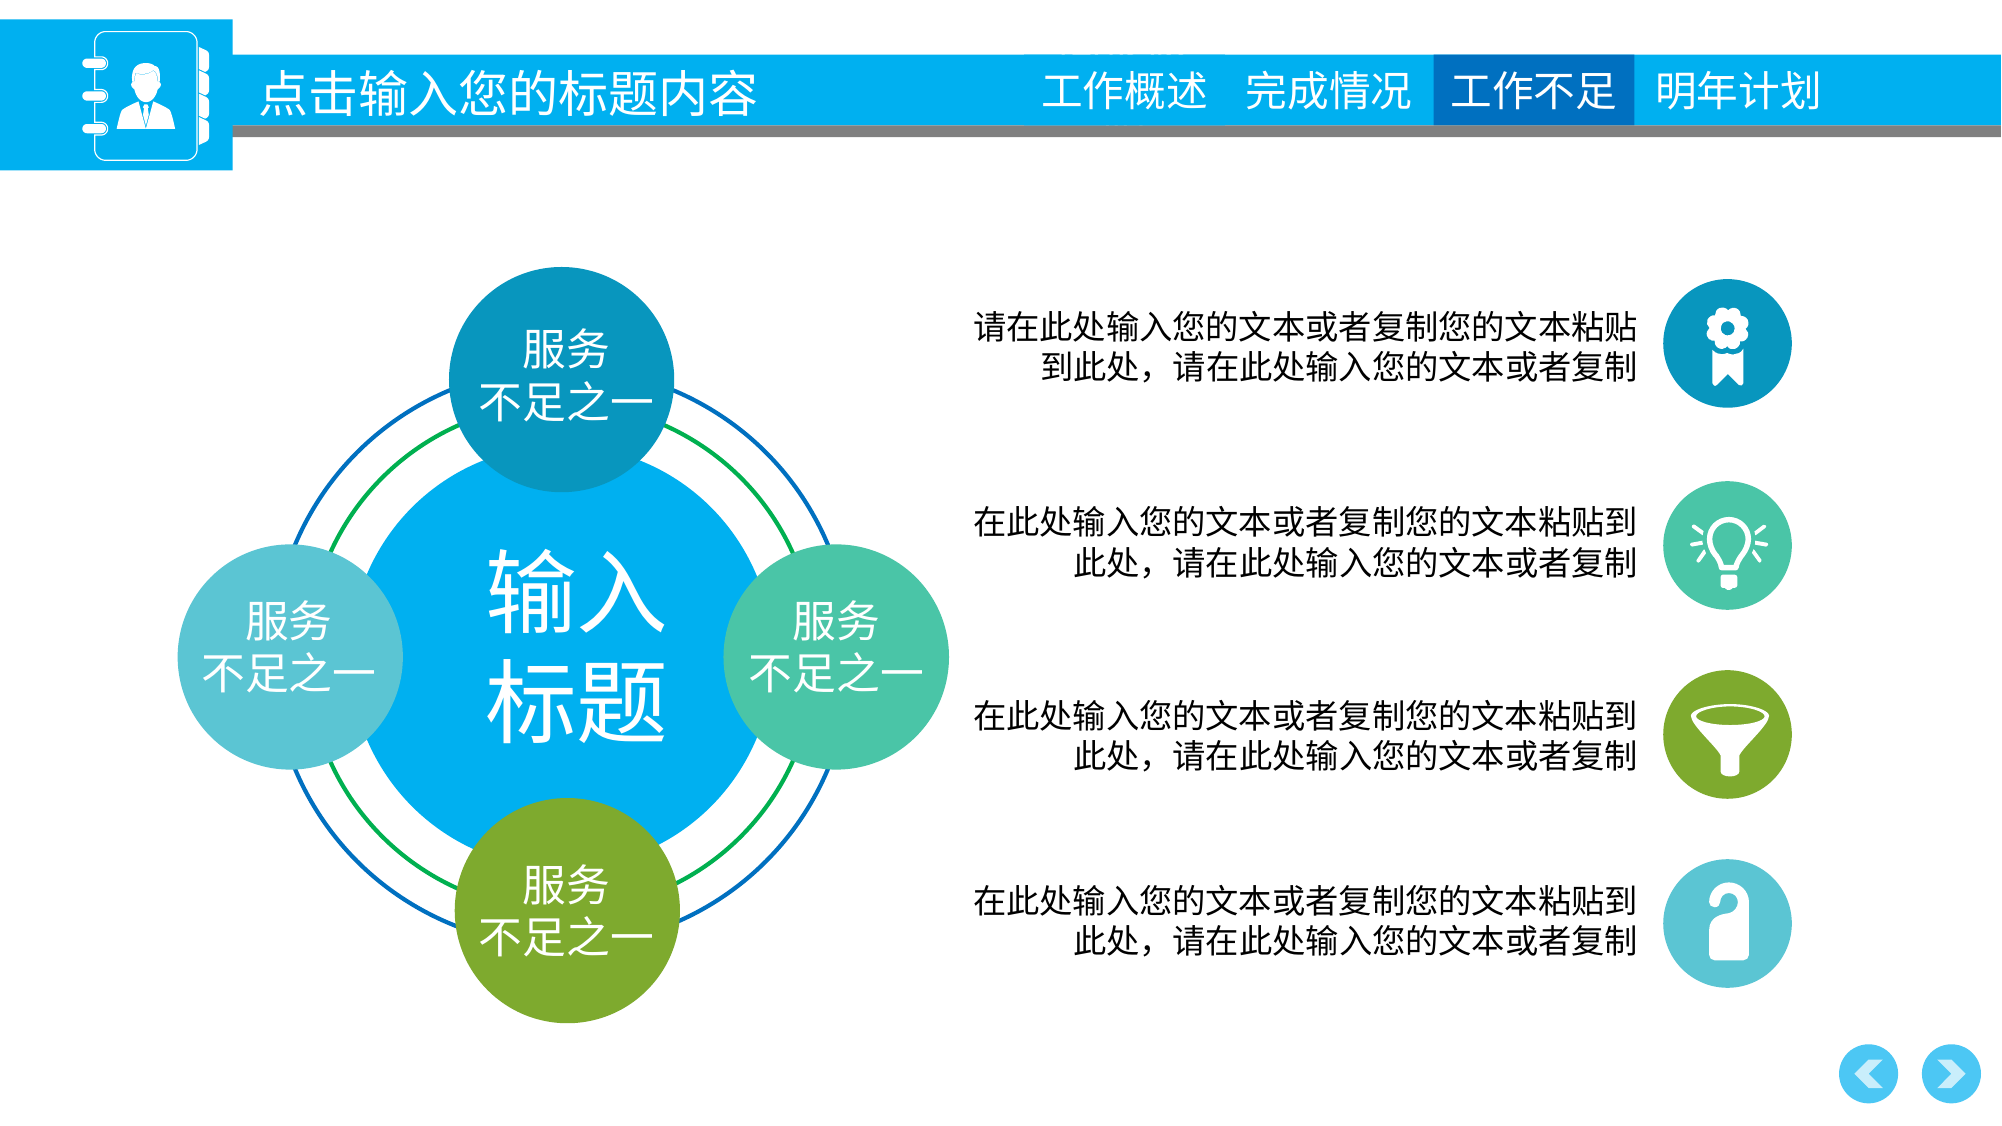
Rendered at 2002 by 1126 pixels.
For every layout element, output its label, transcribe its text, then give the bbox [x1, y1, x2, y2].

text_box 在此处输入您的文本或者复制您的文本粘贴到此处，请在此处输入您的文本或者复制 [954, 494, 1654, 589]
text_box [1689, 516, 1769, 591]
text_box [1690, 704, 1770, 777]
text_box 请在此处输入您的文本或者复制您的文本粘贴到此处，请在此处输入您的文本或者复制 [954, 298, 1654, 394]
text_box 在此处输入您的文本或者复制您的文本粘贴到此处，请在此处输入您的文本或者复制 [954, 873, 1654, 968]
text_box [177, 266, 950, 1024]
text_box [82, 31, 210, 161]
text_box [1663, 670, 1792, 799]
text_box [1689, 597, 1765, 610]
text_box [0, 17, 235, 172]
text_box [1663, 859, 1792, 988]
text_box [1705, 307, 1750, 387]
text_box [1709, 882, 1749, 961]
text_box 点击输入您的标题内容 [243, 54, 774, 130]
text_box [1663, 481, 1792, 597]
text_box 在此处输入您的文本或者复制您的文本粘贴到此处，请在此处输入您的文本或者复制 [954, 688, 1654, 783]
text_box [1663, 279, 1792, 408]
